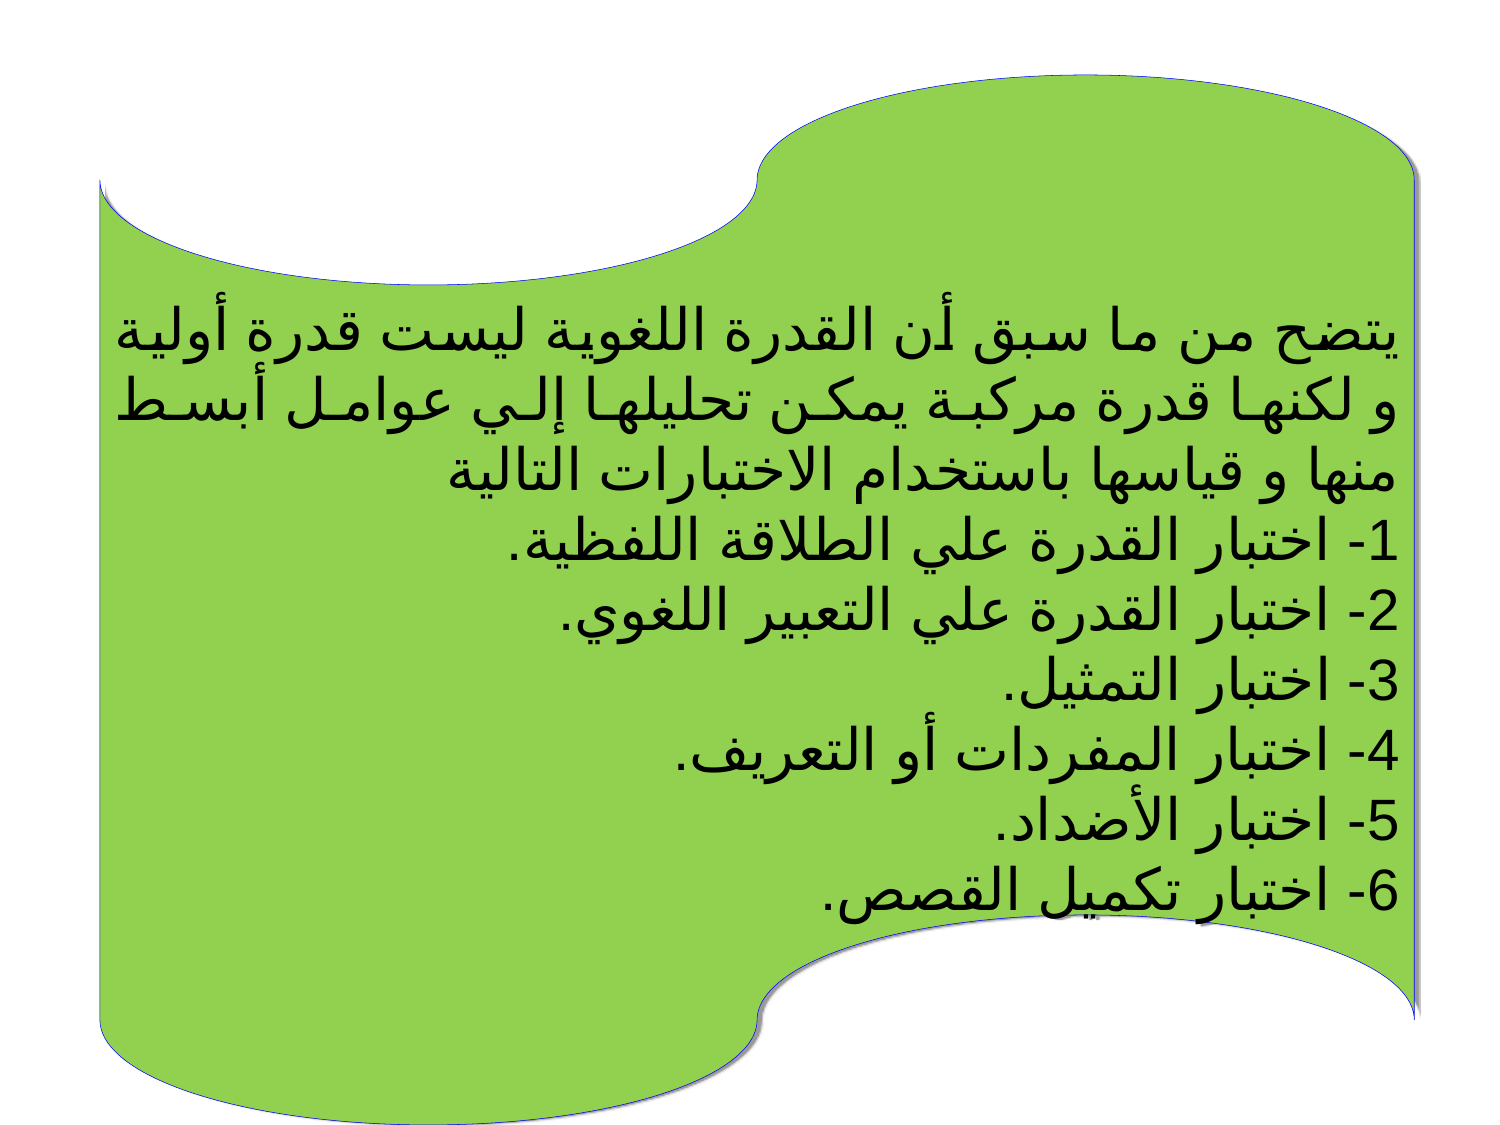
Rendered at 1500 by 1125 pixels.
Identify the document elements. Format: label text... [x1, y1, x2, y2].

text_box يتضح من ما سبق أن القدرة اللغوية ليست قدرة أولية و لكنها قدرة مركبة يمكن تحليلها إلي عوامل أبسط منها و قياسها باستخدام الاختبارات التالية 1- اختبار القدرة علي الطلاقة اللفظية. 2- اختبار القدرة علي التعبير اللغوي. 3- اختبار التمثيل. 4- اختبار المفردات أو التعريف. 5- اختبار الأضداد. 6- اختبار تكميل القصص. [99, 74, 1415, 1125]
